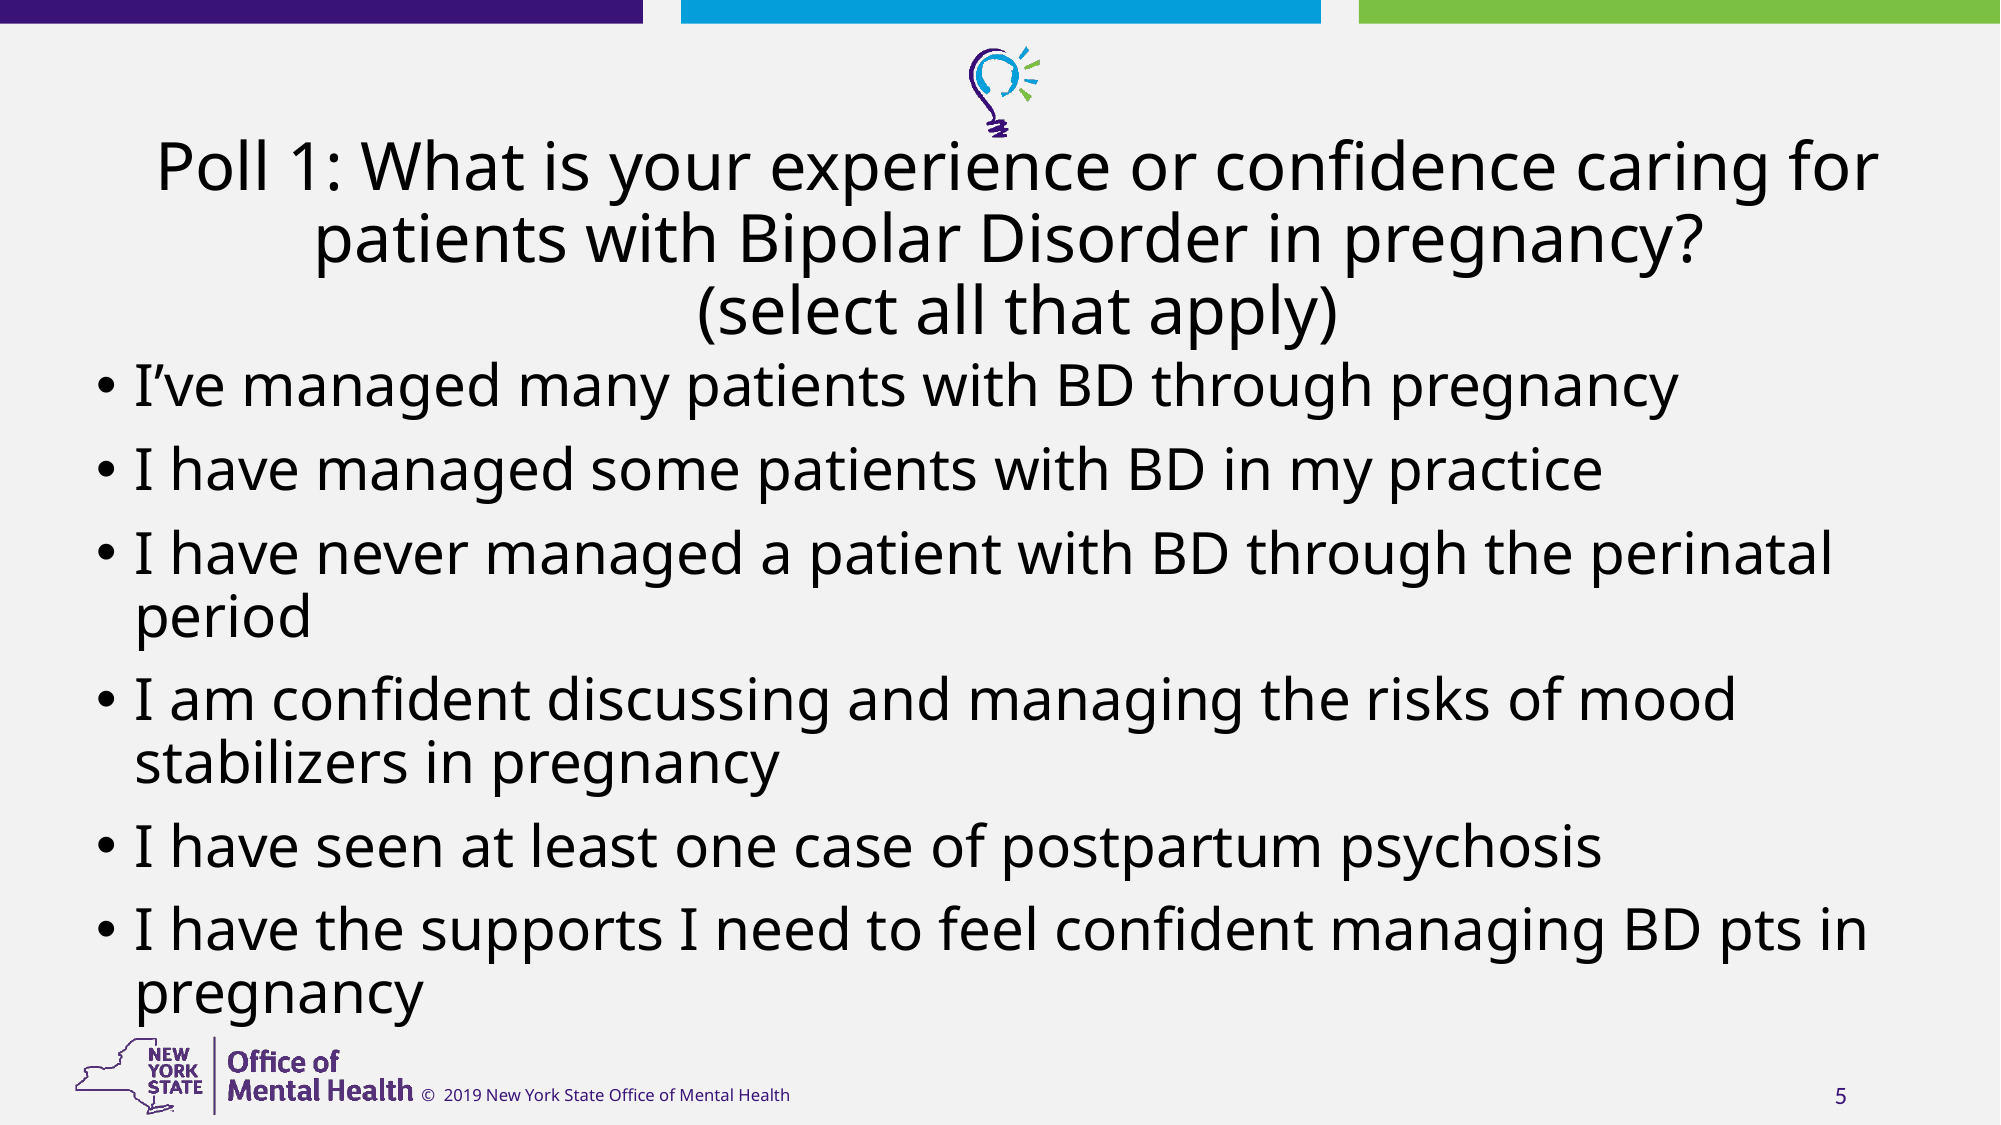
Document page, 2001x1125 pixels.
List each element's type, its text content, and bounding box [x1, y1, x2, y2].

title Poll 1: What is your experience or confidence caring for patients with Bipolar Disorder in pregnancy? (select all that apply) [24, 183, 2000, 300]
list I’ve managed many patients with BD through pregnancy I have managed some patients with BD in my practice I have never managed a patient with BD through the perinatal period I am confident discussing and managing the risks of mood stabilizers in pregnancy I have seen at least one case of postpartum psychosis I have the supports I need to feel confident managing BD pts in pregnancy [81, 349, 1952, 1080]
picture [949, 26, 1051, 157]
picture [71, 1032, 417, 1119]
